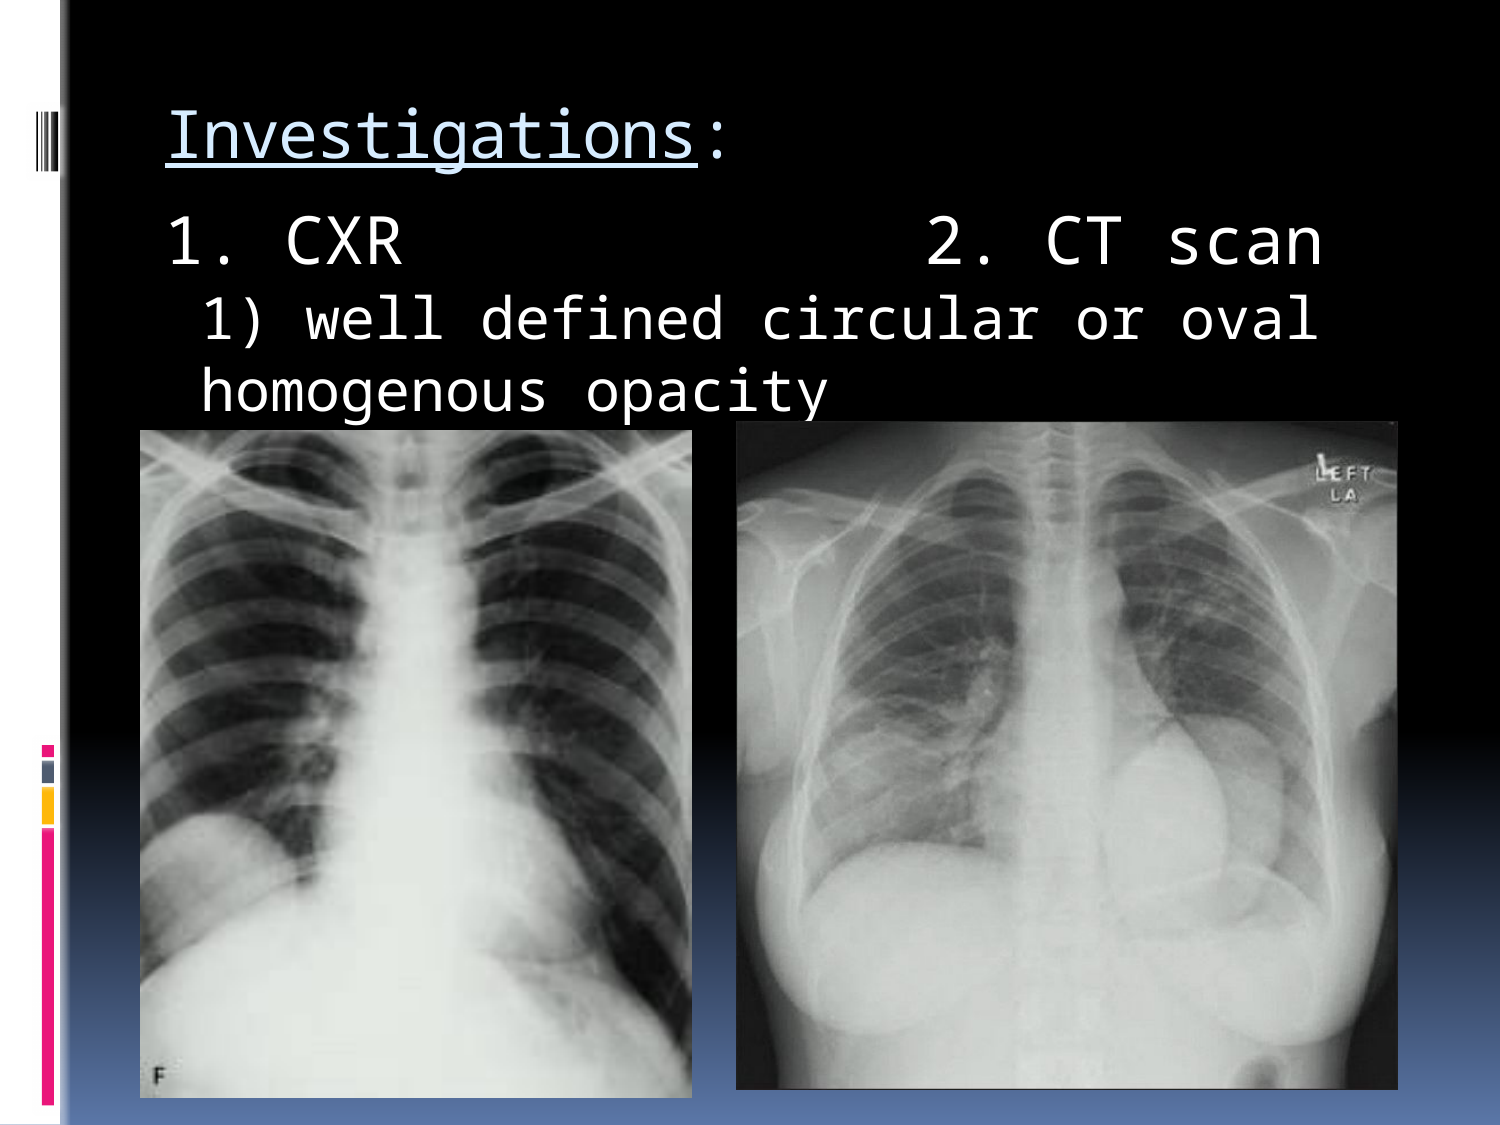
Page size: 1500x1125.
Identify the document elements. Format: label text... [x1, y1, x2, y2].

picture [736, 420, 1398, 1090]
picture [139, 430, 692, 1098]
list 1. CXR 2. CT scan 1) well defined circular or oval homogenous opacity [150, 187, 1425, 1043]
title Investigations: [150, 83, 1425, 187]
